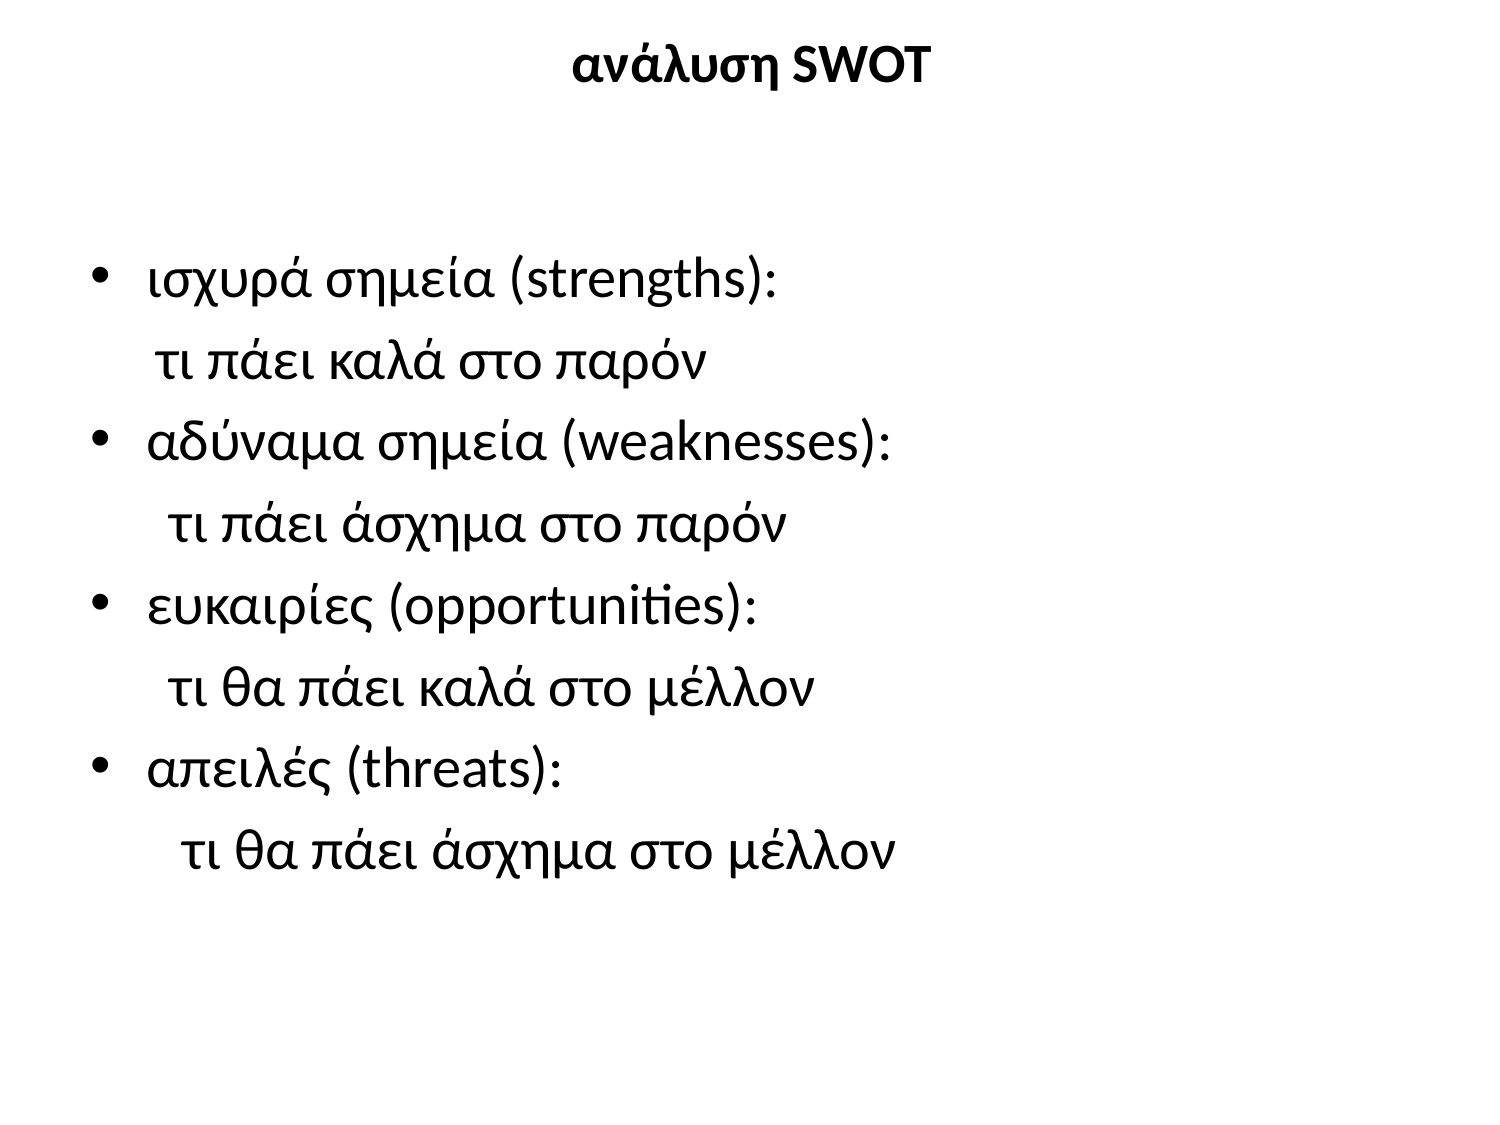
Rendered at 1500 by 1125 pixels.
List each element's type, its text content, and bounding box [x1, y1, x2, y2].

list ισχυρά σημεία (strengths): τι πάει καλά στο παρόν αδύναμα σημεία (weaknesses): τι πάει άσχημα στο παρόν ευκαιρίες (opportunities): τι θα πάει καλά στο μέλλον απειλές (threats): τι θα πάει άσχημα στο μέλλον [75, 231, 1425, 681]
title ανάλυση SWOT [76, 19, 1427, 169]
